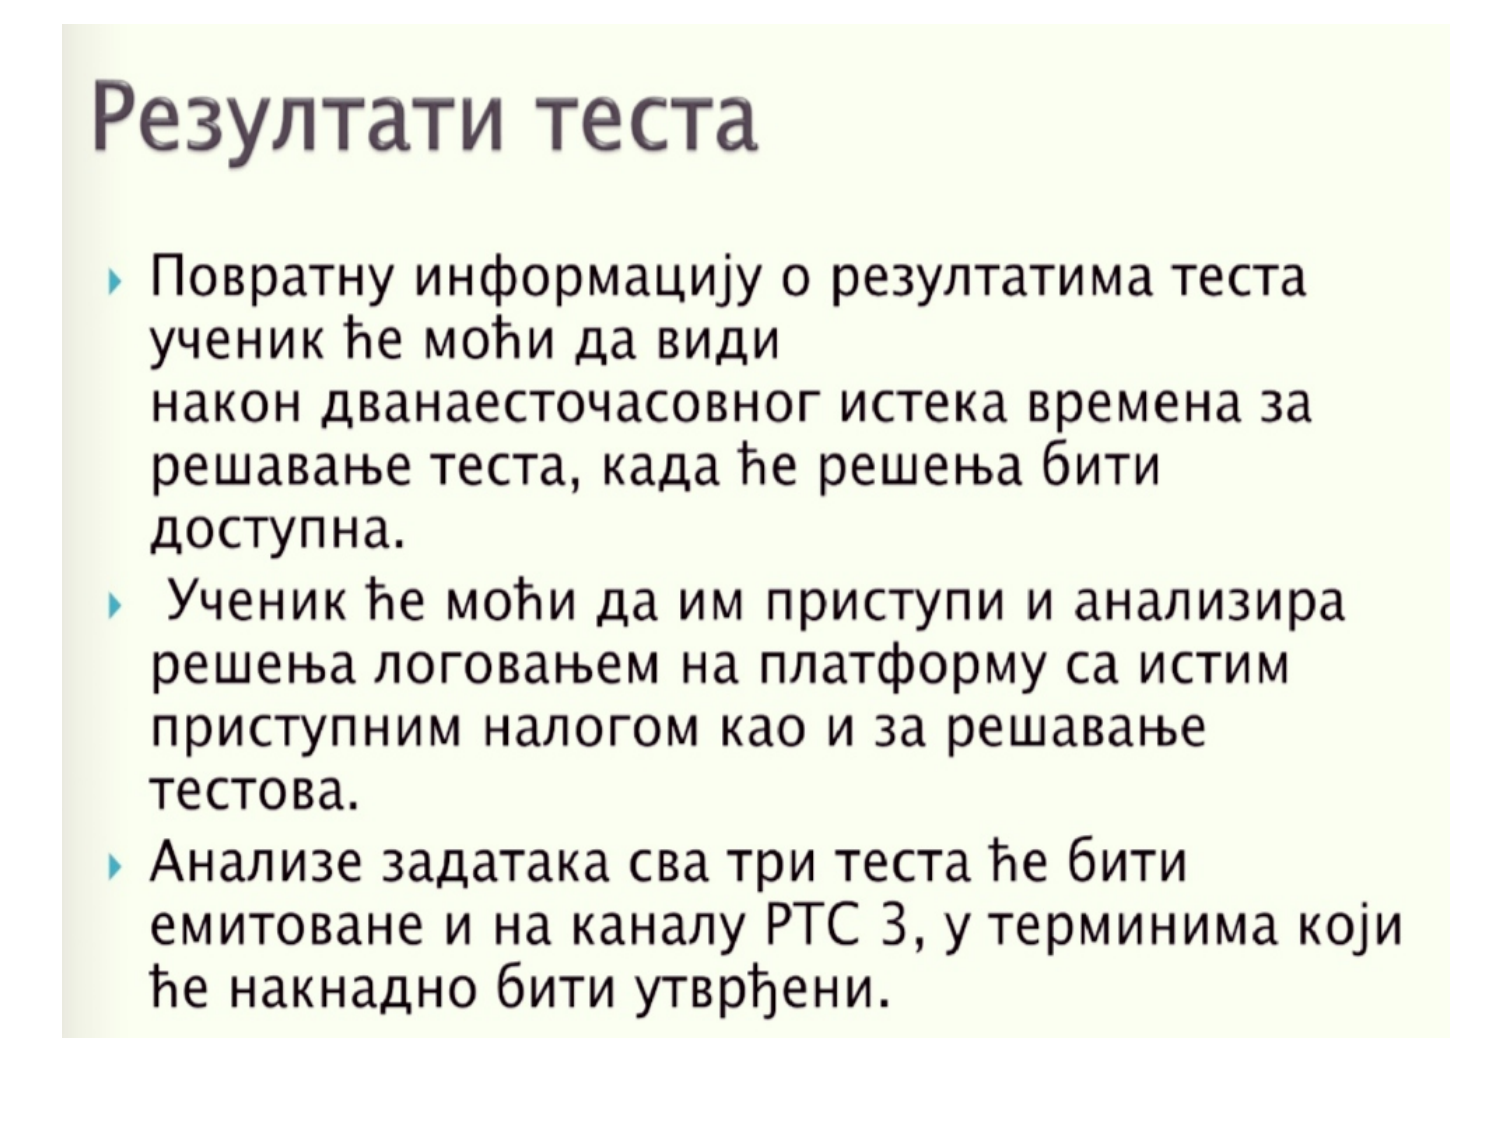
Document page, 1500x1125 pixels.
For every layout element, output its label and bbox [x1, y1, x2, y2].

list [62, 24, 1451, 1038]
